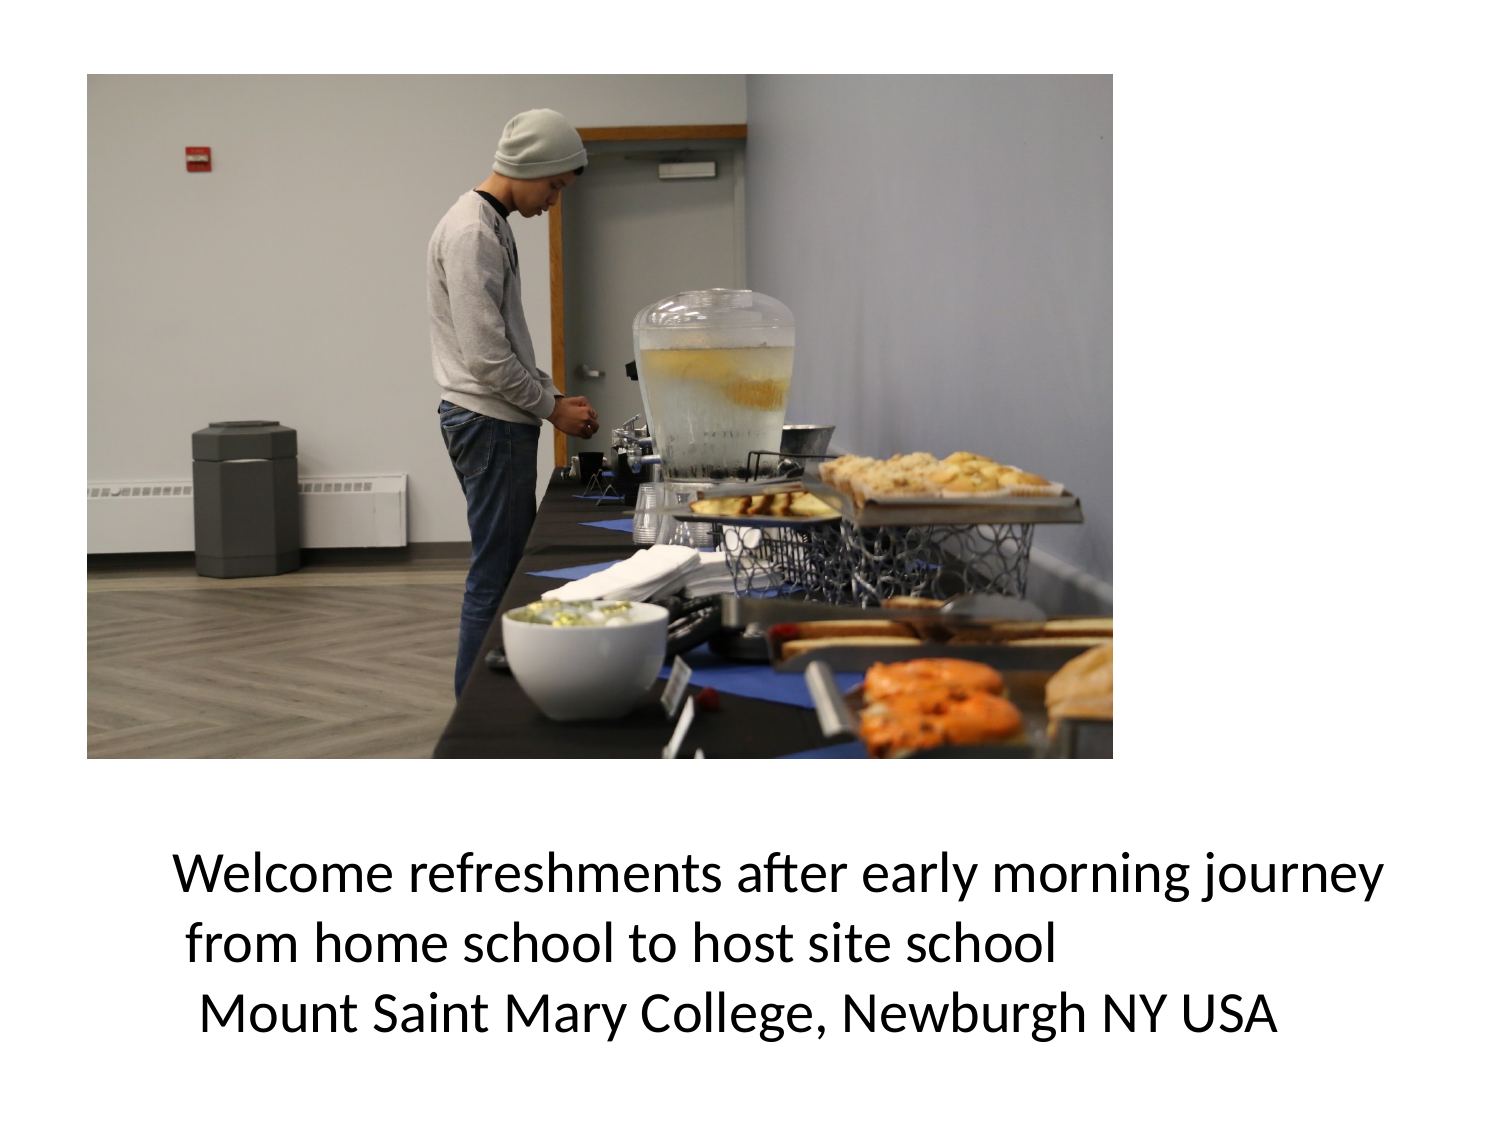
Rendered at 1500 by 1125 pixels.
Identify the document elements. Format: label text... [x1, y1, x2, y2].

picture [87, 74, 1113, 759]
text_box Welcome refreshments after early morning journey from home school to host site school Mount Saint Mary College, Newburgh NY USA [157, 827, 1414, 1052]
